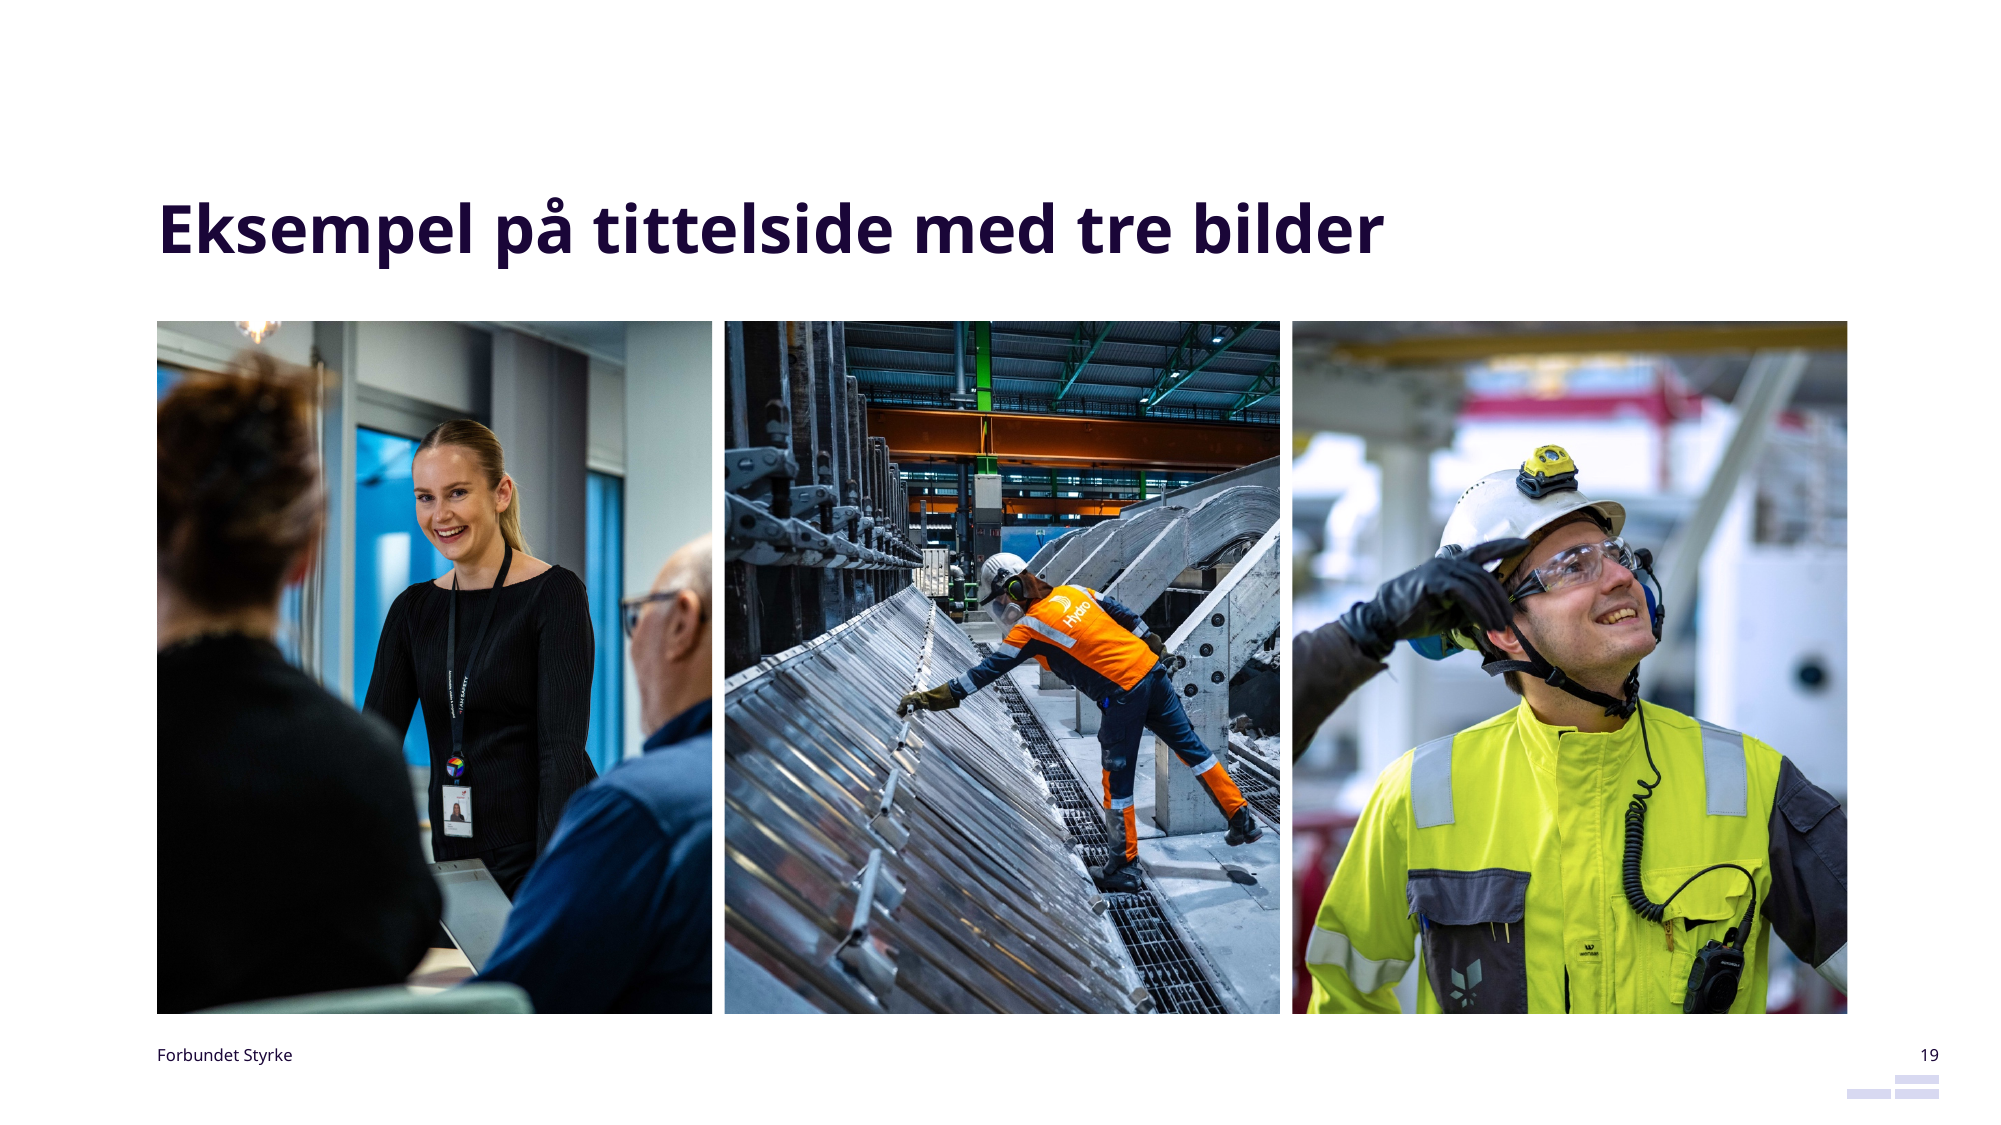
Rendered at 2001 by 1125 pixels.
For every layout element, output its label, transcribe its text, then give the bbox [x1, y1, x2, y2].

title Eksempel på tittelside med tre bilder [157, 82, 1847, 267]
slide_number 19 [1882, 1044, 1940, 1073]
picture [1291, 321, 1848, 1015]
picture [156, 321, 713, 1015]
picture [724, 321, 1281, 1015]
